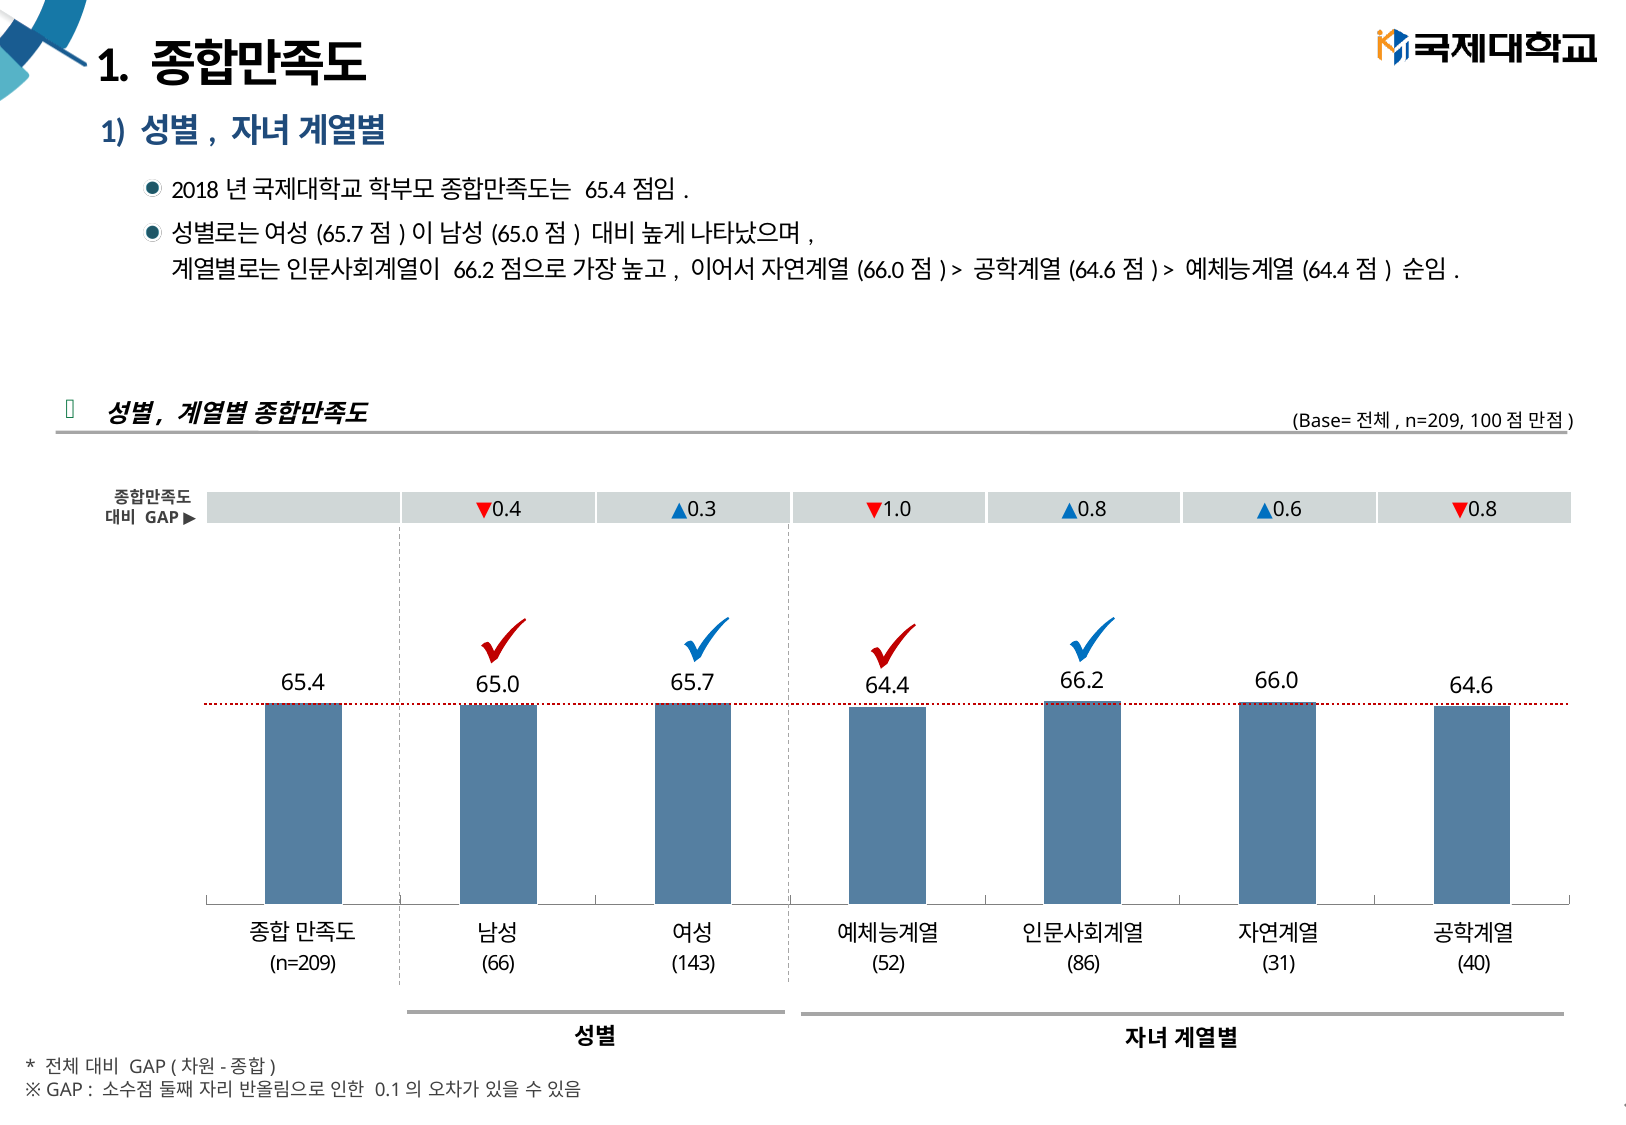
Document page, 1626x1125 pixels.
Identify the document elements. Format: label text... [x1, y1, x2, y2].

picture [143, 223, 162, 242]
picture [0, 0, 1625, 129]
subtitle 1) 성별, 자녀 계열별 [85, 99, 1223, 159]
table_cell (86) [986, 947, 1182, 973]
table_header 예체능계열 [793, 922, 986, 947]
table_cell (40) [1377, 947, 1572, 973]
table_header 종합 만족도 [206, 922, 394, 947]
table_cell (143) [596, 947, 784, 973]
title 1. 종합만족도 [80, 23, 629, 100]
table_cell (52) [793, 947, 986, 973]
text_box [55, 396, 1568, 430]
table_header 인문사회계열 [986, 922, 1182, 947]
table_header 남성 [404, 922, 596, 947]
table_cell (31) [1182, 947, 1377, 973]
table_cell (66) [404, 947, 596, 973]
list 2018년 국제대학교 학부모 종합만족도는 65.4점임. 성별로는 여성(65.7점)이 남성(65.0점) 대비 높게 나타났으며, 계열별로는 인문사회계열이 66.2점으로 가장 높고, 이어서 자연계열(66.0점) > 공학계열(64.6점) > 예체능계열(64.4점) 순임. [128, 159, 1581, 206]
picture [143, 179, 162, 197]
text_box * 전체 대비 GAP (차원-종합) ※ GAP : 소수점 둘째 자리 반올림으로 인한 0.1의 오차가 있을 수 있음 [25, 1055, 683, 1101]
table_header 자녀 계열별 [801, 1016, 1564, 1053]
chart [55, 430, 1582, 914]
table_cell (n=209) [206, 947, 394, 973]
table_header 자연계열 [1182, 922, 1377, 947]
table_header 공학계열 [1377, 922, 1572, 947]
table_header 여성 [596, 922, 784, 947]
table_header 성별 [407, 1014, 785, 1052]
chart [400, 705, 788, 914]
